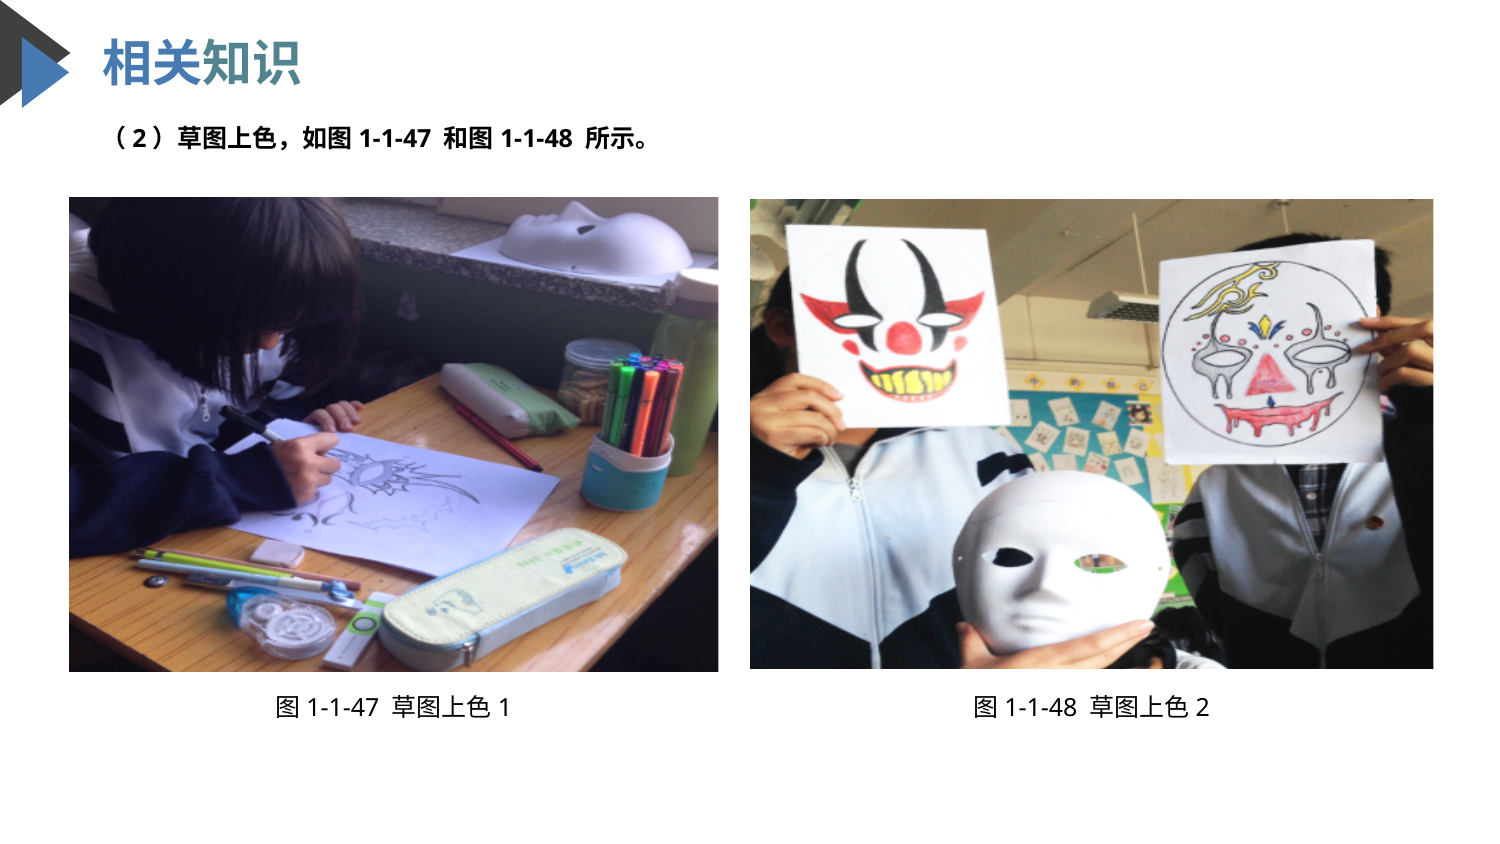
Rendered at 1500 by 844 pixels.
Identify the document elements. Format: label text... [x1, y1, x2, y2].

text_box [749, 199, 1434, 730]
text_box [21, 36, 70, 109]
text_box 相关知识 [102, 31, 303, 92]
text_box （2）草图上色，如图1-1-47 和图1-1-48 所示。 [101, 107, 842, 153]
text_box [0, 0, 71, 106]
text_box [69, 197, 719, 730]
